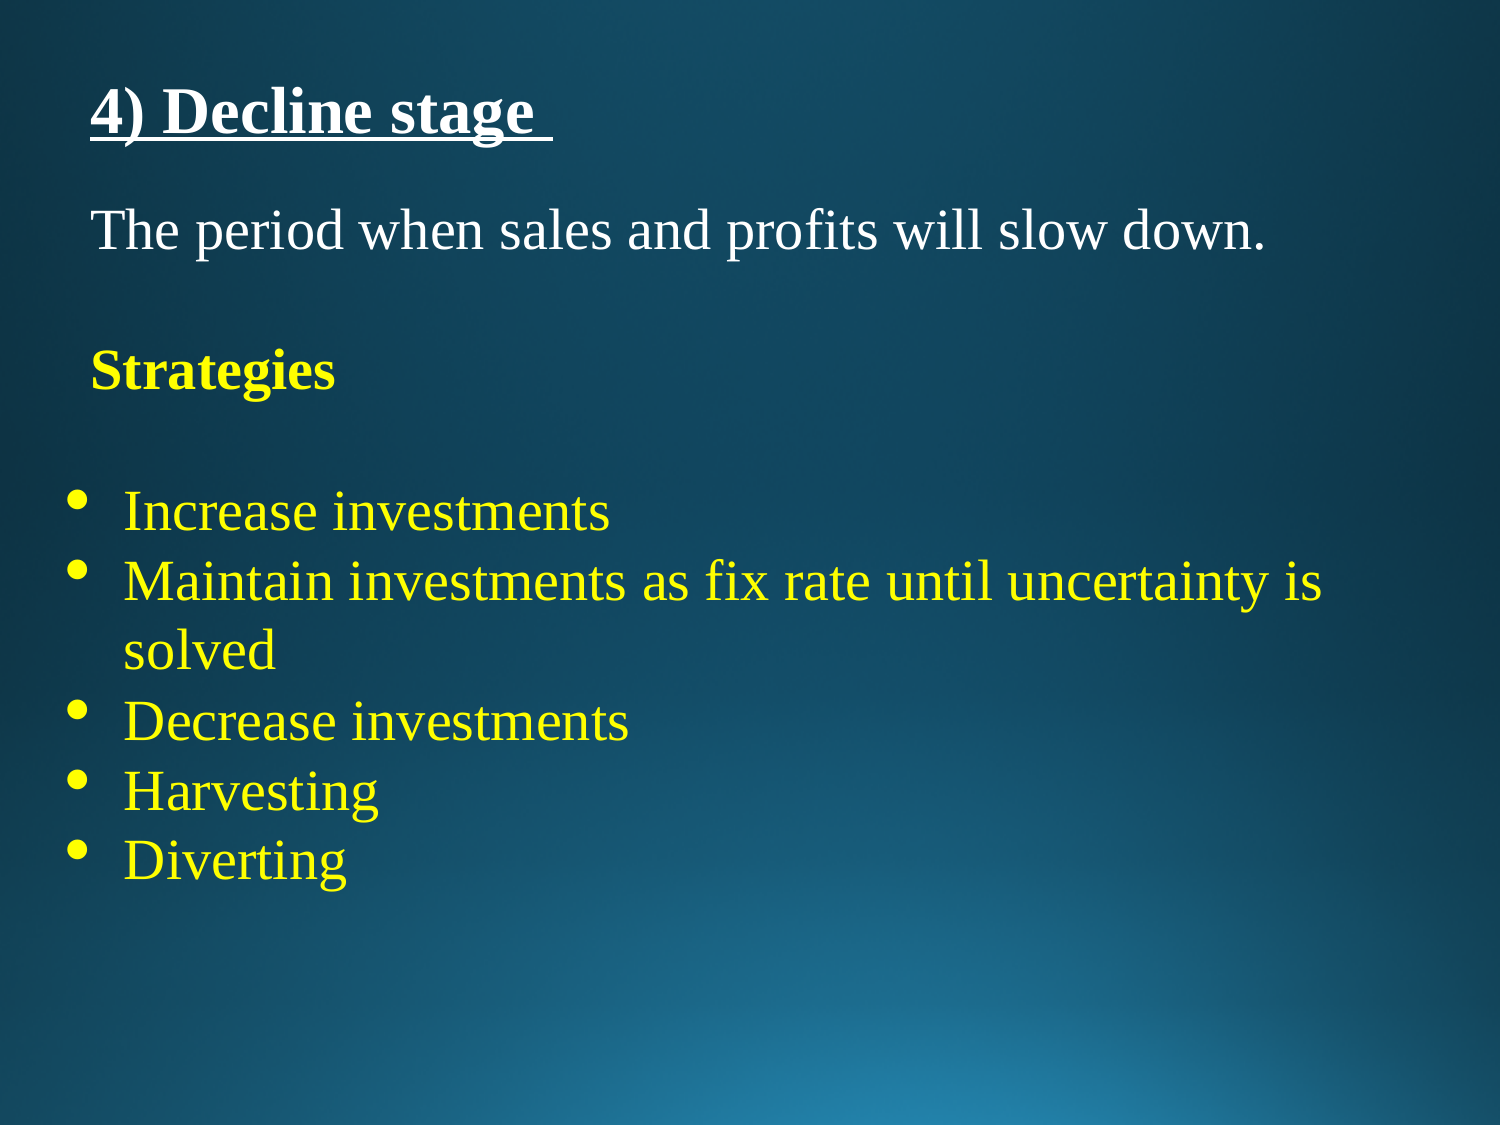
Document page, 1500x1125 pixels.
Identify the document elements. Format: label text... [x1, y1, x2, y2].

text_box 4) Decline stage The period when sales and profits will slow down. Strategies Increase investments Maintain investments as fix rate until uncertainty is solved Decrease investments Harvesting Diverting [52, 59, 1458, 899]
picture [0, 0, 1500, 1125]
